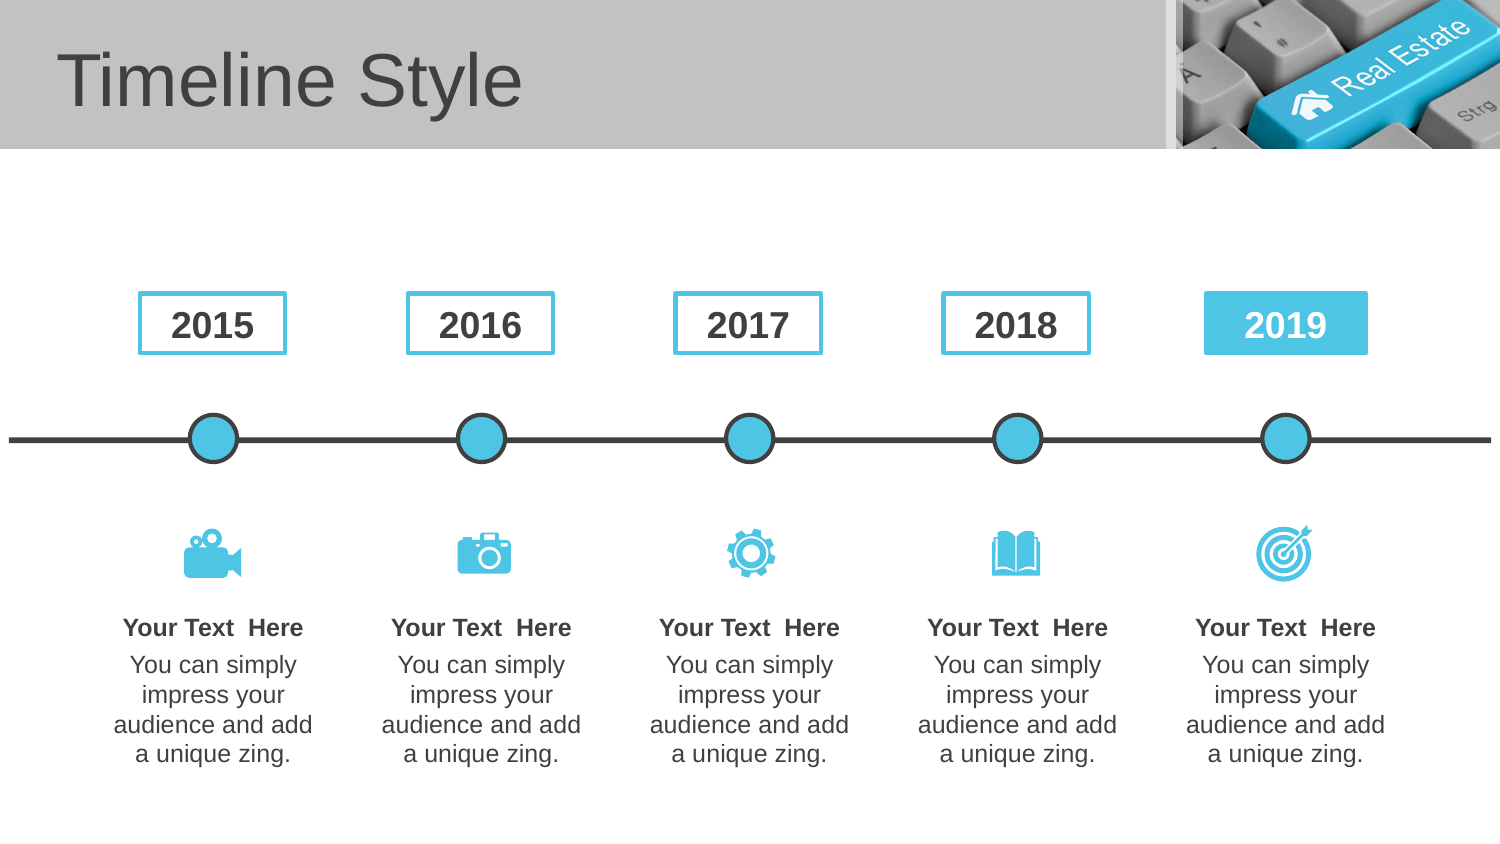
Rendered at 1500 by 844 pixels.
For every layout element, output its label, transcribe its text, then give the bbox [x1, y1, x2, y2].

text_box [775, 435, 992, 445]
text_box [1170, 604, 1402, 777]
list Timeline Style [41, 28, 1500, 124]
text_box [1260, 412, 1312, 465]
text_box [902, 604, 1134, 777]
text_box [366, 604, 597, 777]
text_box [7, 435, 188, 445]
text_box [989, 528, 1043, 578]
text_box [455, 530, 513, 576]
text_box [455, 412, 508, 465]
text_box [507, 435, 724, 445]
text_box [181, 526, 244, 580]
text_box [725, 526, 778, 580]
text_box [634, 604, 866, 777]
text_box [187, 412, 240, 465]
text_box [239, 435, 456, 445]
text_box 2016 [407, 293, 553, 354]
text_box 2019 [1206, 293, 1366, 354]
text_box 2017 [675, 293, 821, 354]
text_box 2018 [943, 293, 1089, 354]
text_box 2015 [139, 293, 286, 354]
text_box [723, 412, 776, 465]
text_box [992, 412, 1044, 465]
text_box [1254, 522, 1315, 584]
text_box [1311, 435, 1493, 445]
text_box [98, 604, 329, 777]
picture [0, 0, 1500, 844]
text_box [1043, 435, 1260, 445]
